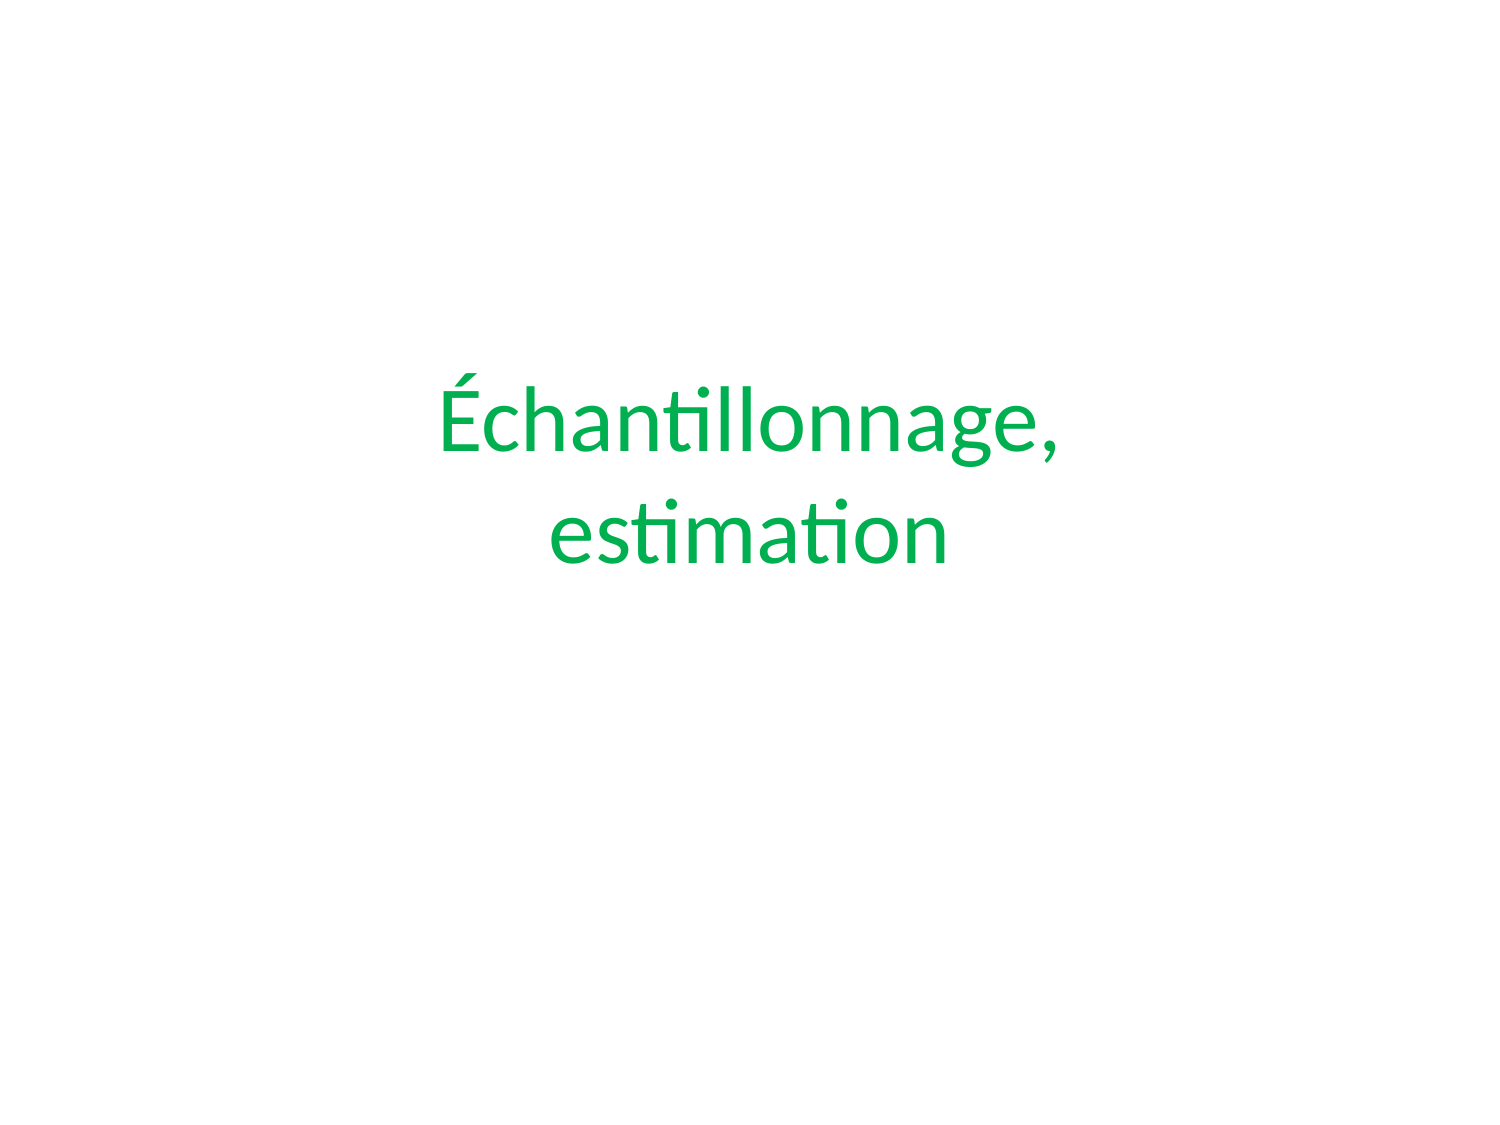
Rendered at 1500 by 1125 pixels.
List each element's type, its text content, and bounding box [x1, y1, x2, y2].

title Échantillonnage, estimation [112, 349, 1388, 591]
